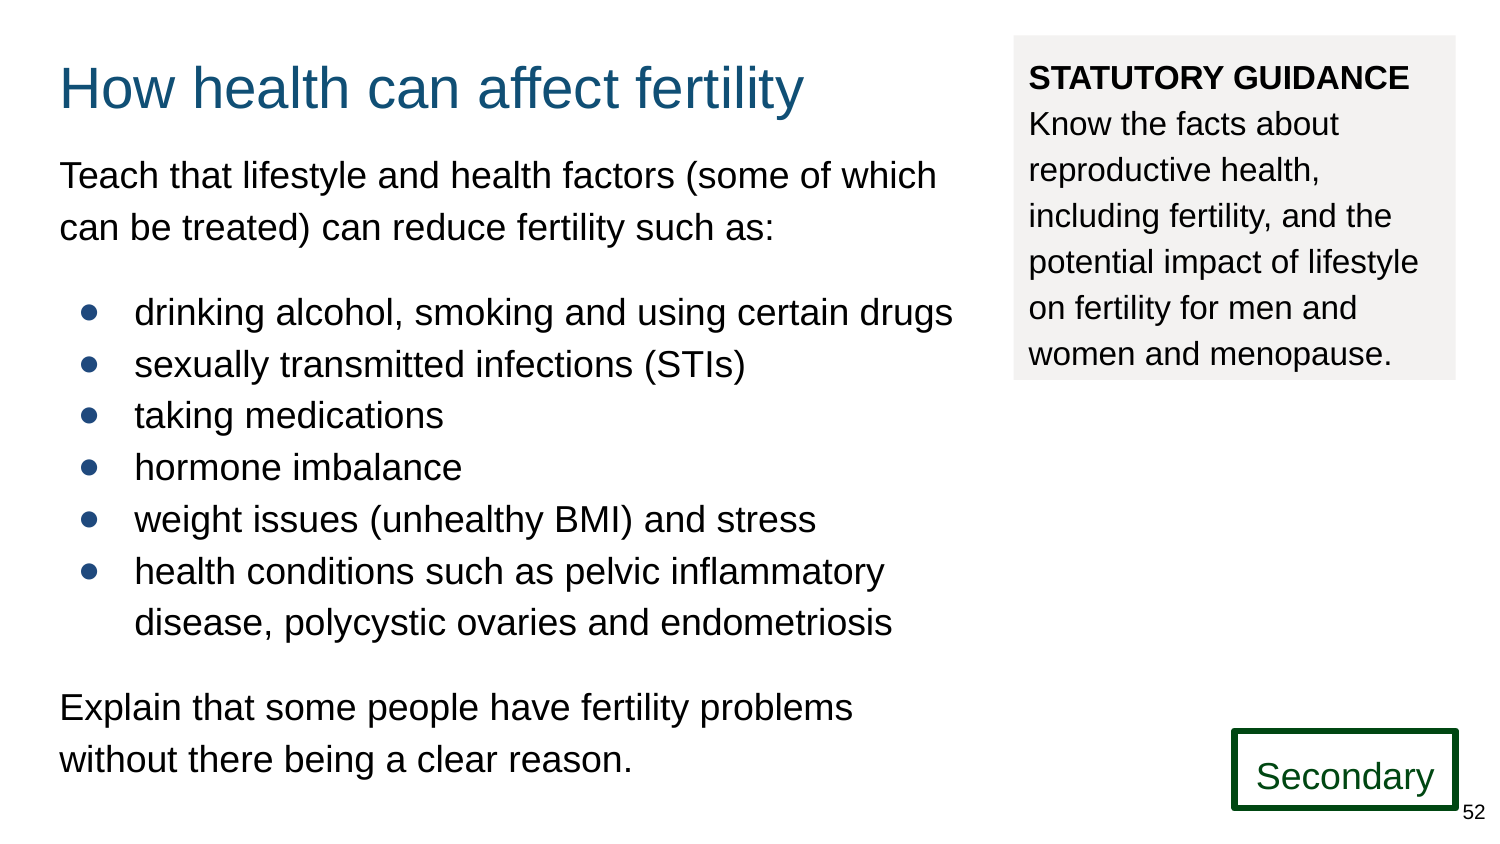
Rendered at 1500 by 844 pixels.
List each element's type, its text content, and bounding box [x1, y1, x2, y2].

text_box STATUTORY GUIDANCE Know the facts about reproductive health, including fertility, and the potential impact of lifestyle on fertility for men and women and menopause. [1013, 35, 1456, 380]
slide_number 52 [1410, 779, 1500, 844]
text_box Secondary [1234, 730, 1456, 809]
title How health can affect fertility [44, 35, 1013, 130]
list Teach that lifestyle and health factors (some of which can be treated) can reduce fertility such as: drinking alcohol, smoking and using certain drugs sexually transmitted infections (STIs) taking medications hormone imbalance weight issues (unhealthy BMI) and stress health conditions such as pelvic inflammatory disease, polycystic ovaries and endometriosis Explain that some people have fertility problems without there being a clear reason. [44, 129, 992, 812]
